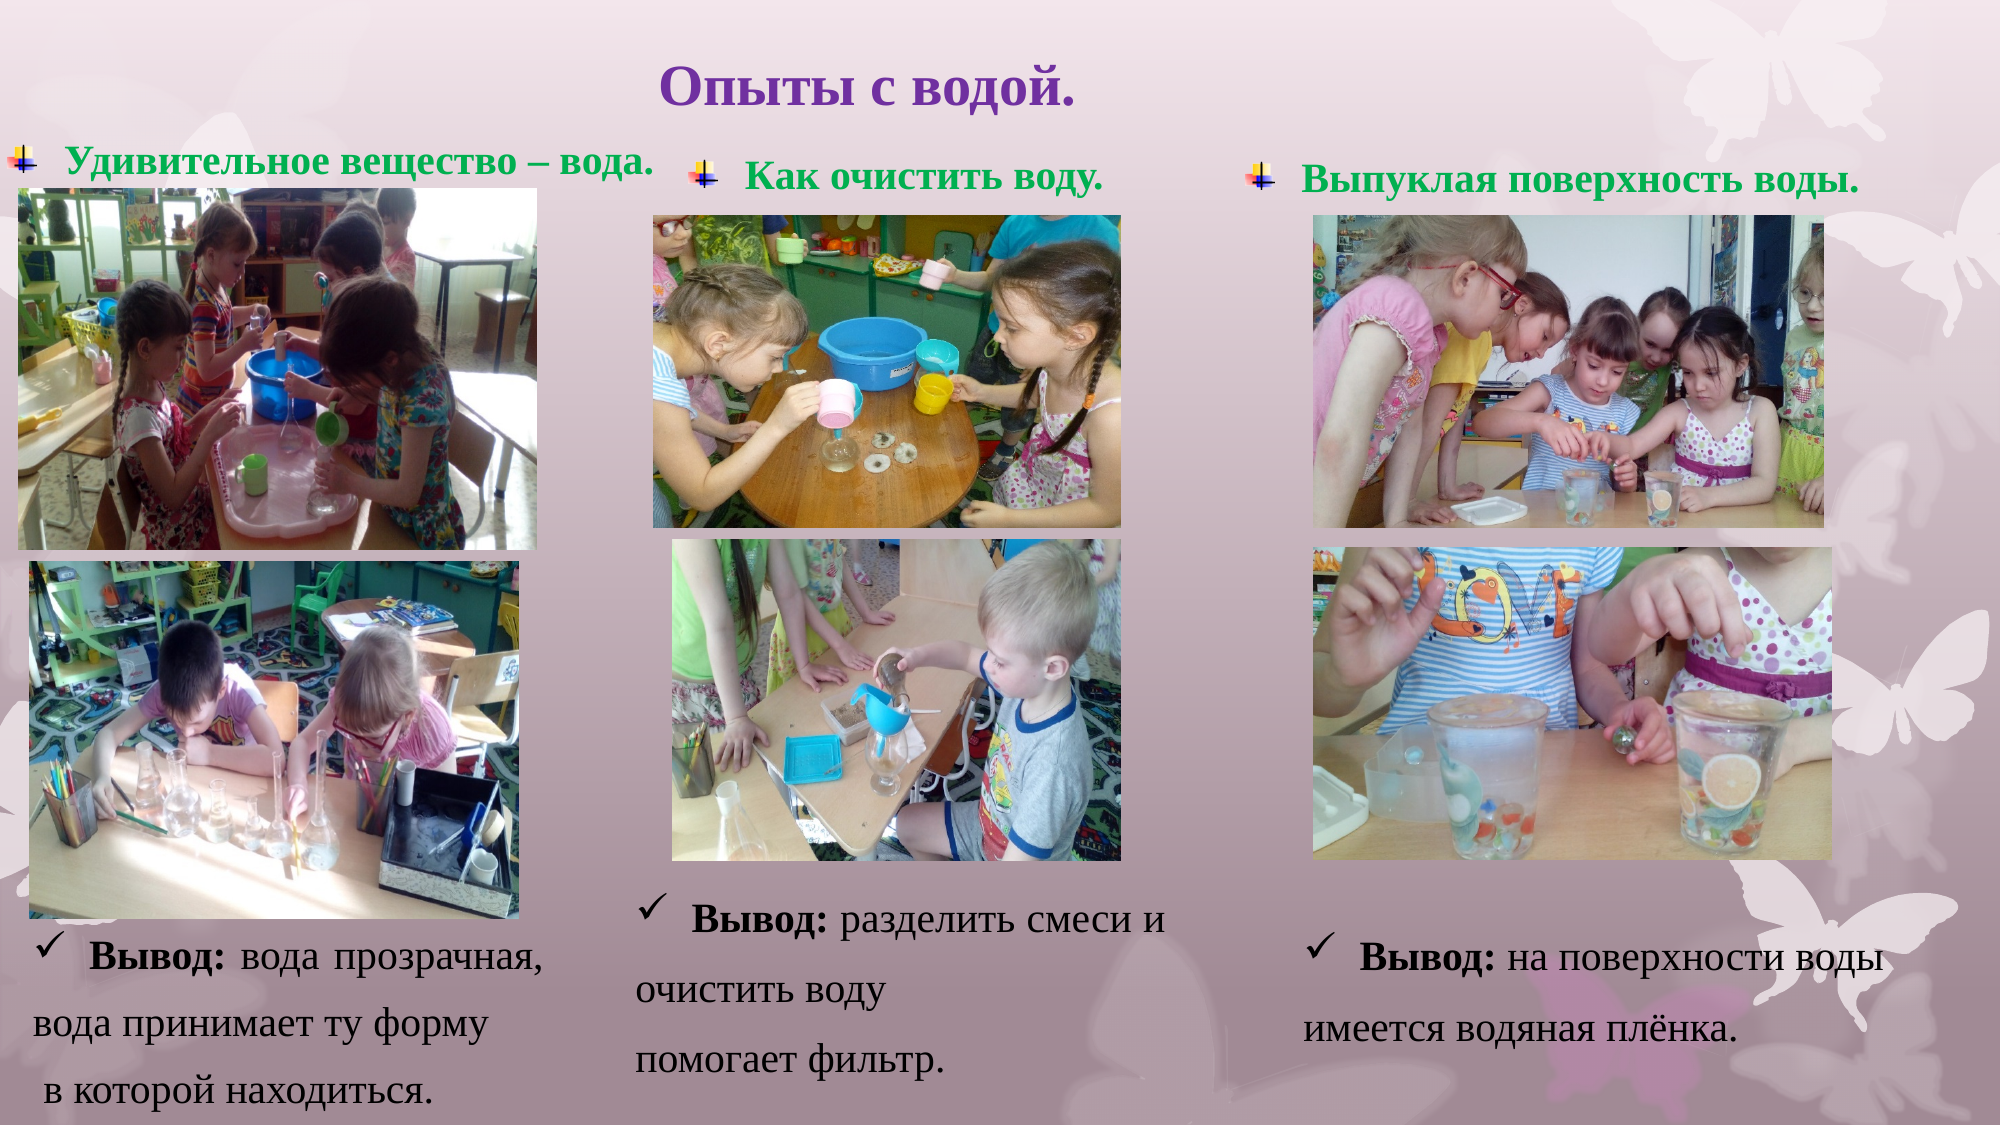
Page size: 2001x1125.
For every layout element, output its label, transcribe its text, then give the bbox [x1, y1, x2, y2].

text_box Опыты с водой. [643, 34, 1092, 125]
picture [7, 143, 37, 173]
text_box Вывод: вода прозрачная, вода принимает ту форму в которой находиться. [18, 920, 559, 1125]
text_box Вывод: разделить смеси и очистить воду помогает фильтр. [620, 879, 1181, 1089]
text_box Удивительное вещество – вода. [0, 121, 670, 191]
picture [652, 214, 1122, 529]
picture [29, 560, 519, 919]
picture [1245, 160, 1275, 190]
text_box Как очистить воду. [673, 136, 1119, 206]
text_box Вывод: на поверхности воды имеется водяная плёнка. [1288, 918, 1910, 1057]
picture [1312, 214, 1824, 529]
picture [1312, 546, 1833, 861]
picture [688, 158, 718, 188]
picture [671, 538, 1122, 861]
picture [17, 187, 538, 551]
text_box Выпуклая поверхность воды. [1230, 139, 1875, 208]
